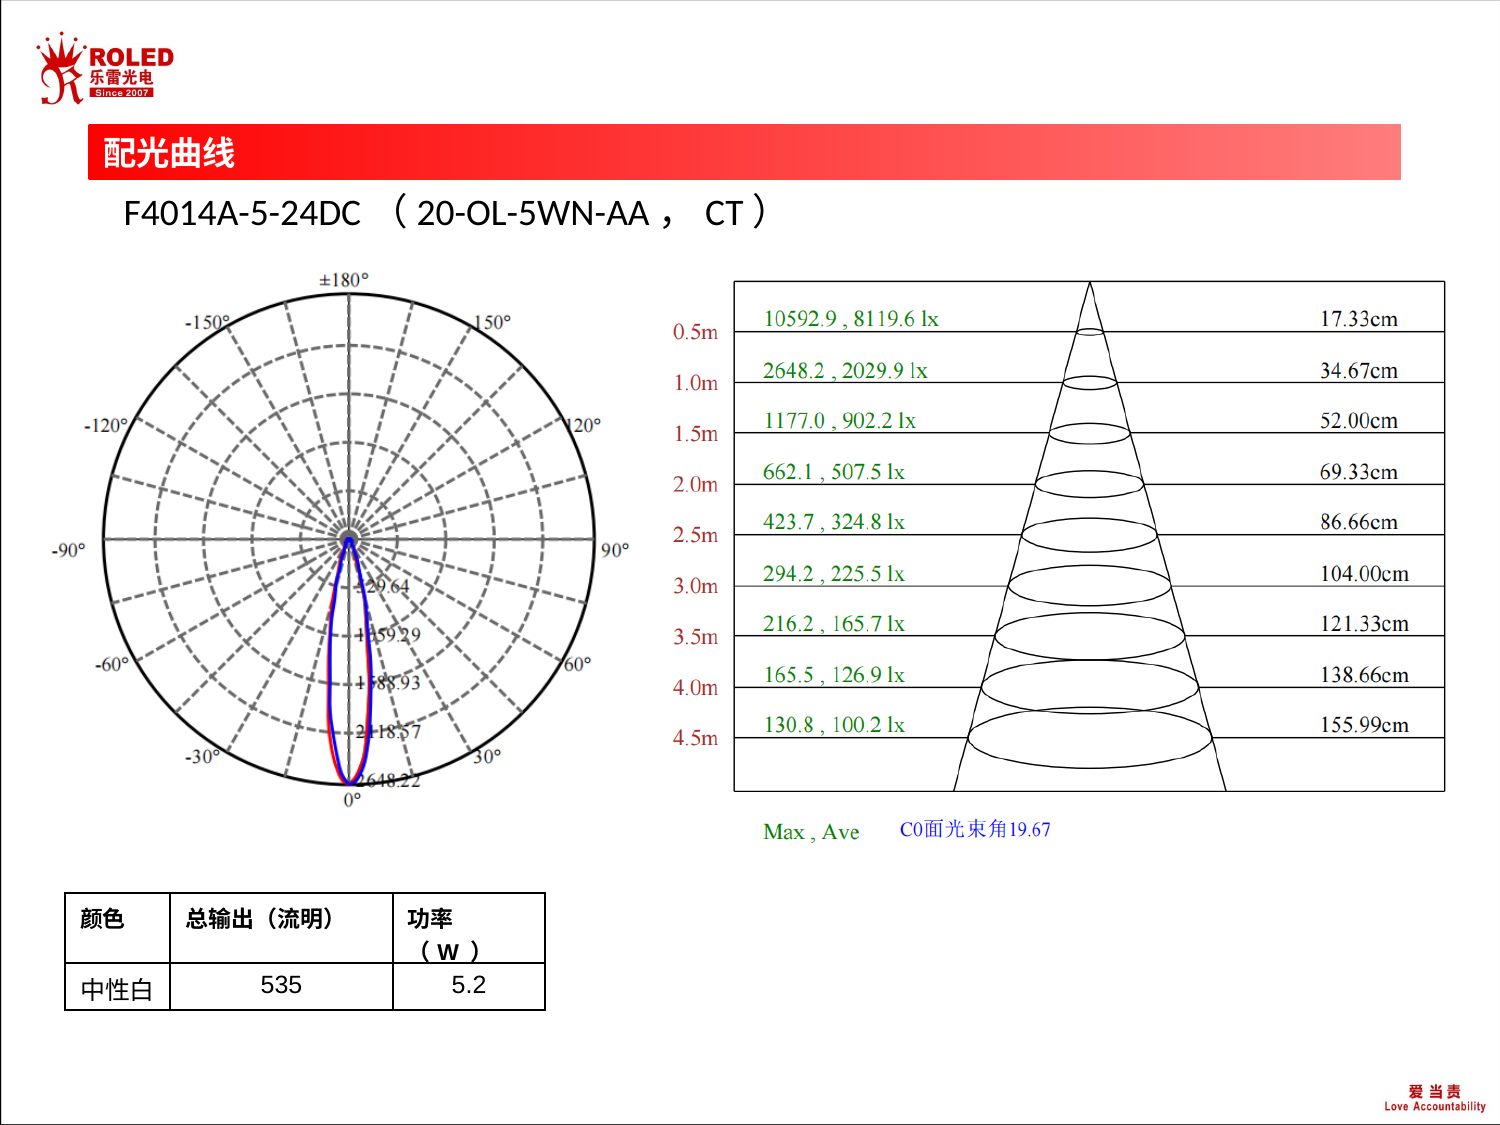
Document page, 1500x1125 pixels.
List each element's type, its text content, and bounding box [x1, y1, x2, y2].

table_header 总输出（流明） [171, 894, 392, 962]
picture [0, 0, 1500, 1125]
table_header 颜色 [66, 894, 169, 962]
table_cell 中性白 [66, 964, 169, 1009]
text_box 配光曲线 [88, 124, 1401, 180]
table_header 功率（W ） [394, 894, 544, 962]
text_box F4014A-5-24DC（20-OL-5WN-AA，CT） [100, 180, 851, 241]
table_cell 535 [171, 964, 392, 1009]
table_cell 5.2 [394, 964, 544, 1009]
